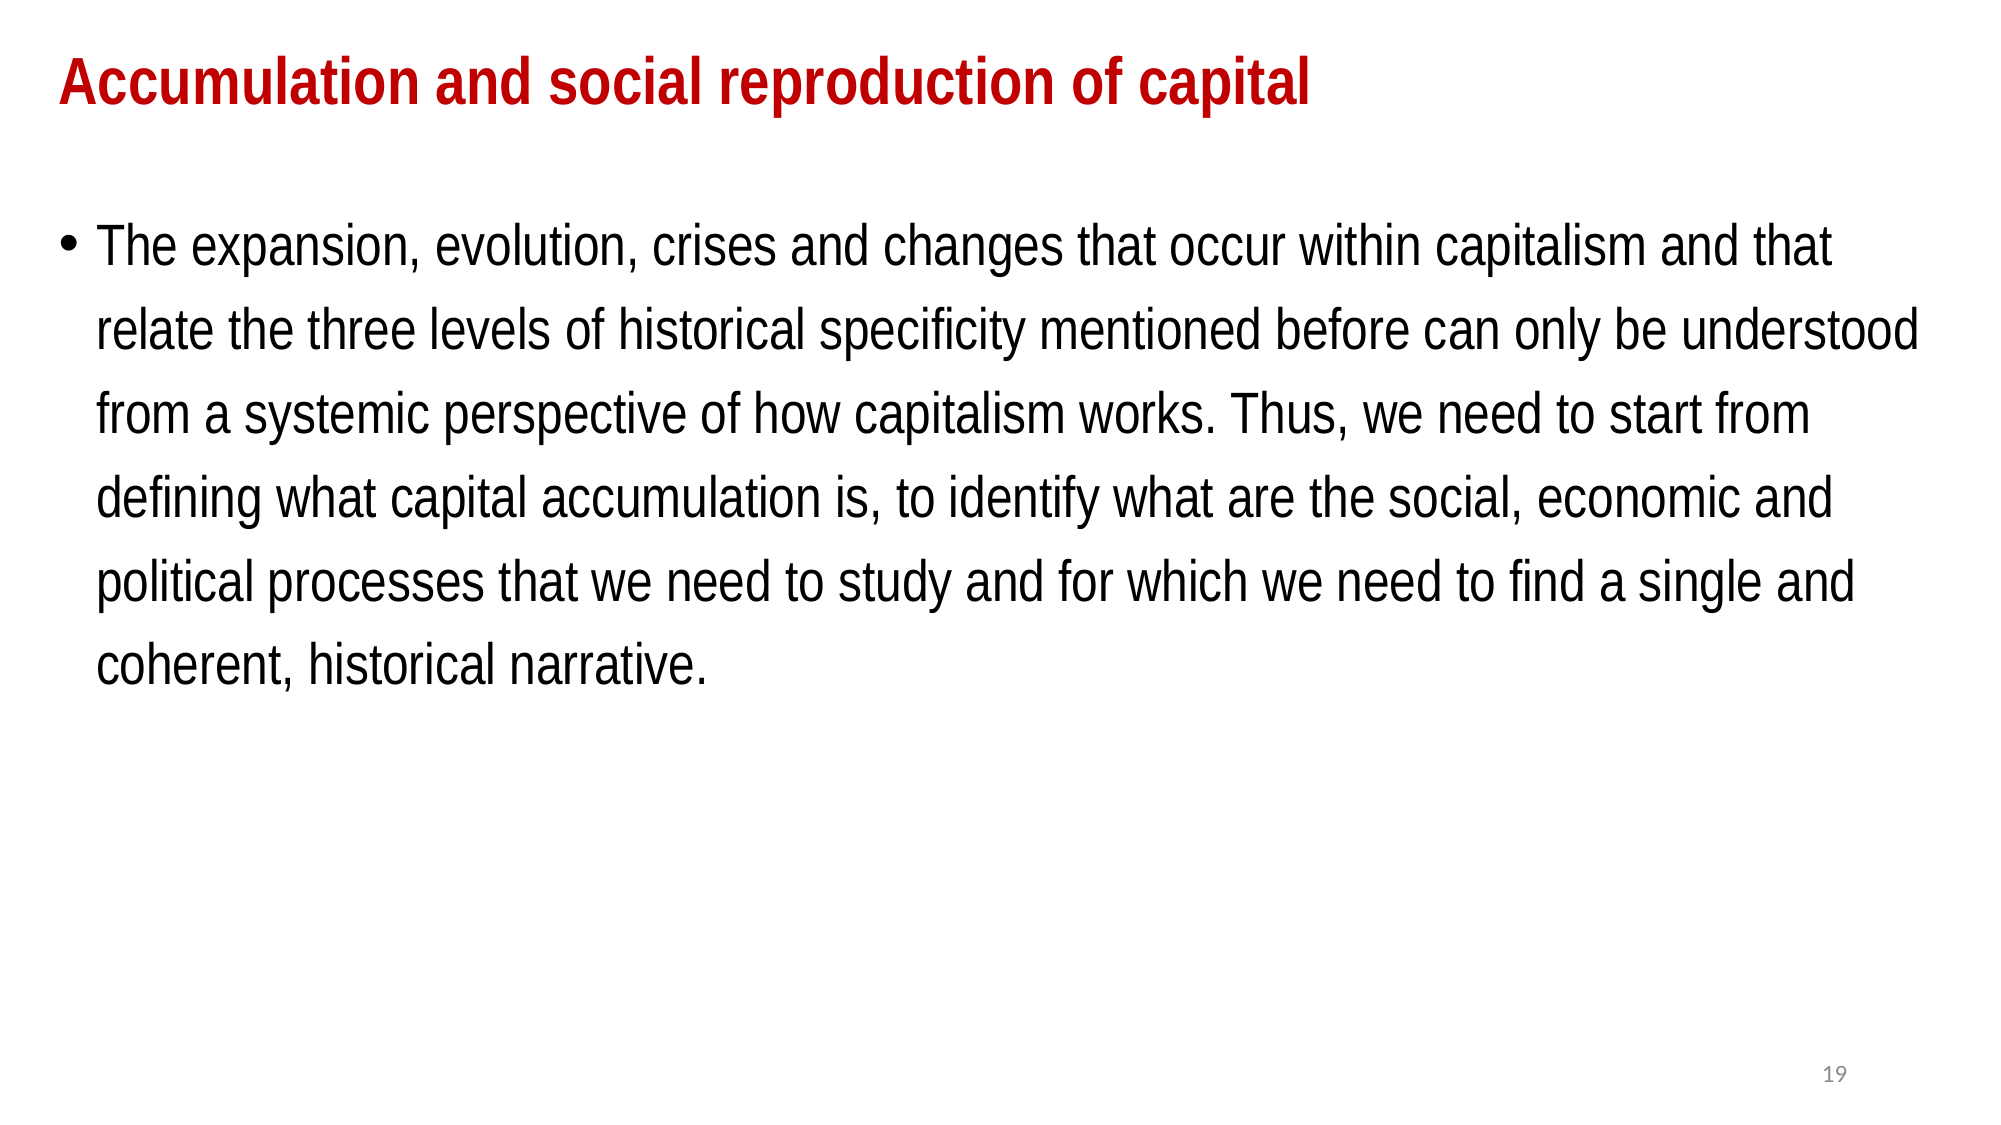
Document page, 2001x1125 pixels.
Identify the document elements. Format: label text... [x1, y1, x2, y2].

title Accumulation and social reproduction of capital [43, 22, 1962, 144]
list The expansion, evolution, crises and changes that occur within capitalism and that relate the three levels of historical specificity mentioned before can only be understood from a systemic perspective of how capitalism works. Thus, we need to start from defining what capital accumulation is, to identify what are the social, economic and political processes that we need to study and for which we need to find a single and coherent, historical narrative. [43, 186, 1962, 1087]
slide_number 19 [1412, 1042, 1863, 1103]
